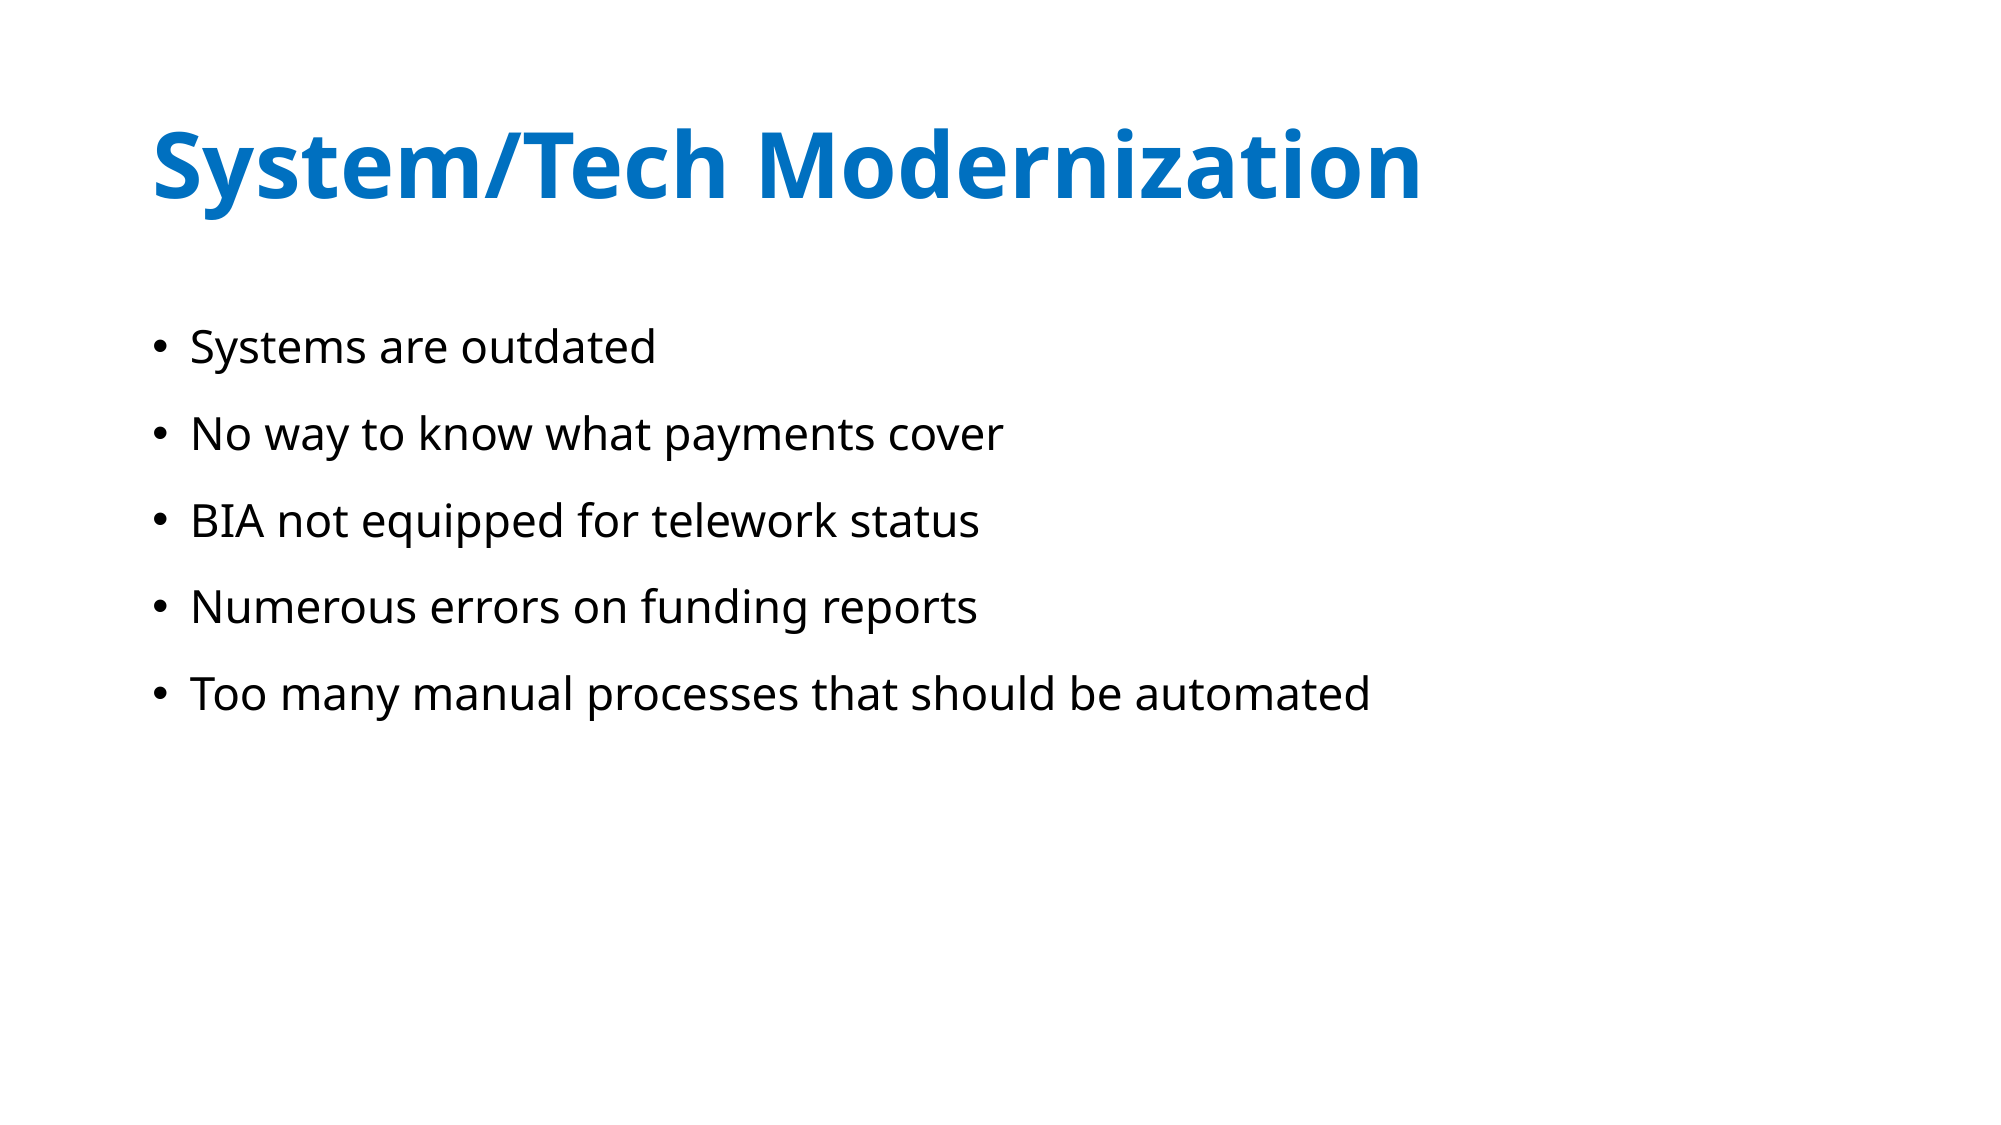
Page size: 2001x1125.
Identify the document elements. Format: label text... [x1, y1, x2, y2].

list Systems are outdated No way to know what payments cover BIA not equipped for telework status Numerous errors on funding reports Too many manual processes that should be automated [137, 299, 1912, 1066]
title System/Tech Modernization [137, 59, 1863, 278]
